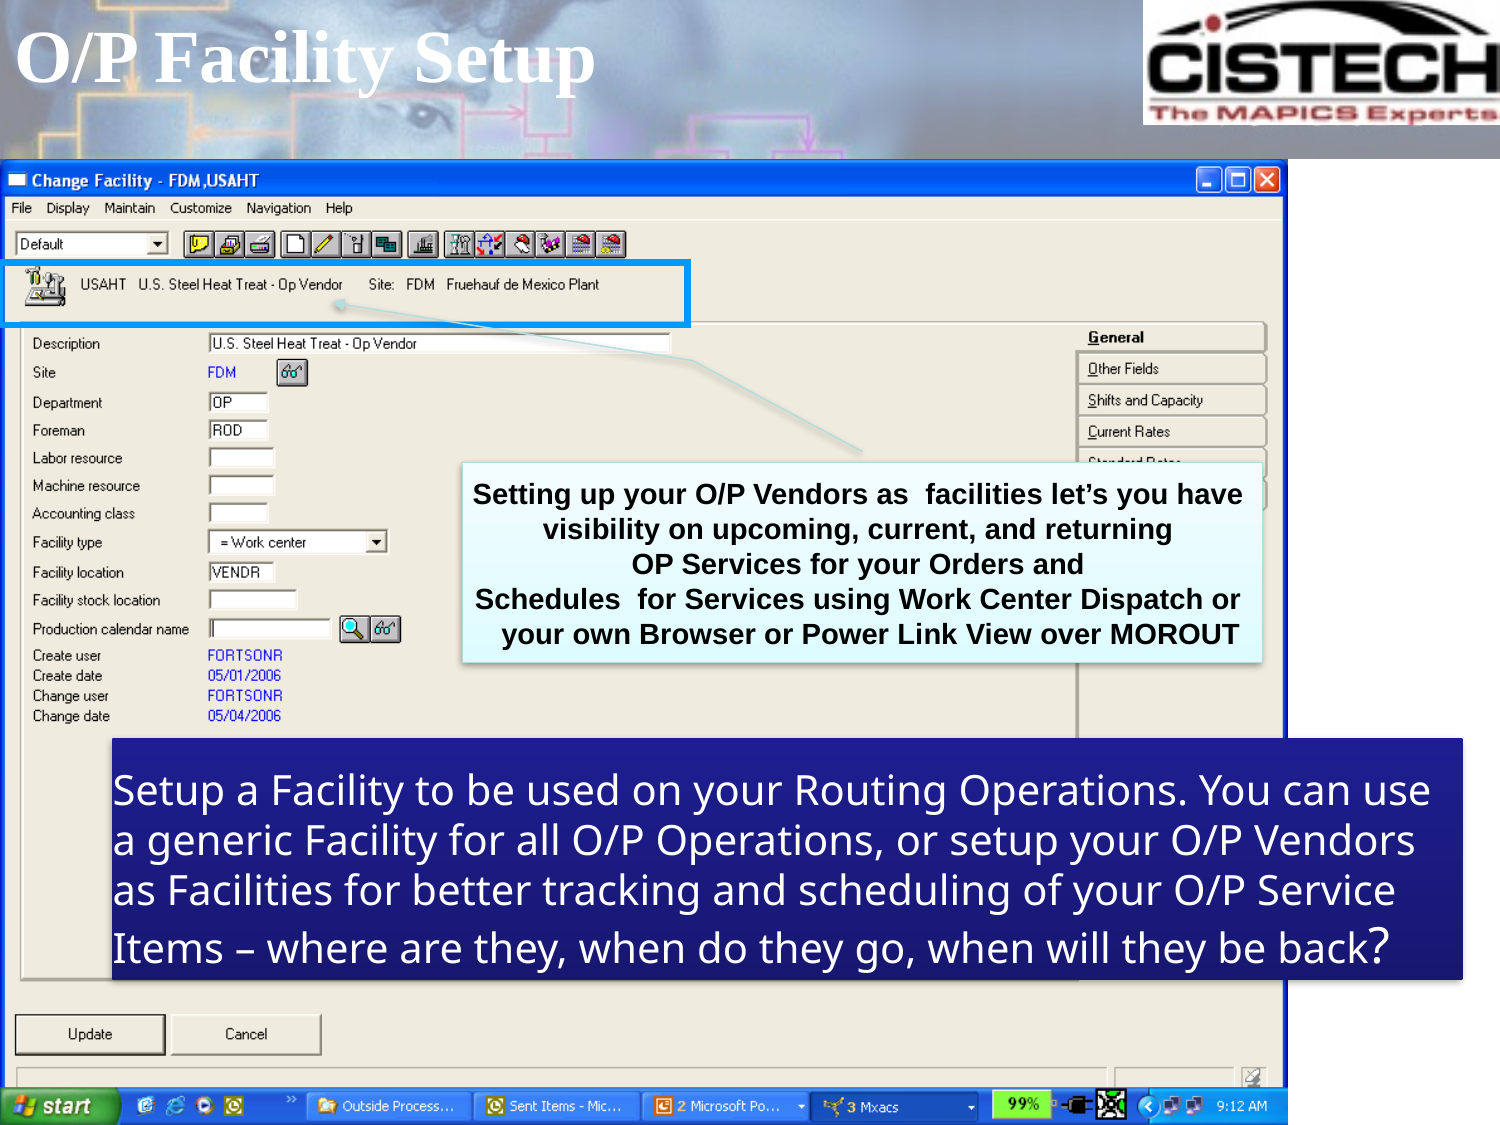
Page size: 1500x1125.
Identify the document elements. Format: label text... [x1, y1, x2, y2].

text_box Setup a Facility to be used on your Routing Operations. You can use a generic Facility for all O/P Operations, or setup your O/P Vendors as Facilities for better tracking and scheduling of your O/P Service Items – where are they, when do they go, when will they be back? [1292, 738, 1463, 980]
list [0, 159, 1288, 1125]
picture [1142, 0, 1500, 126]
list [0, 0, 1500, 160]
